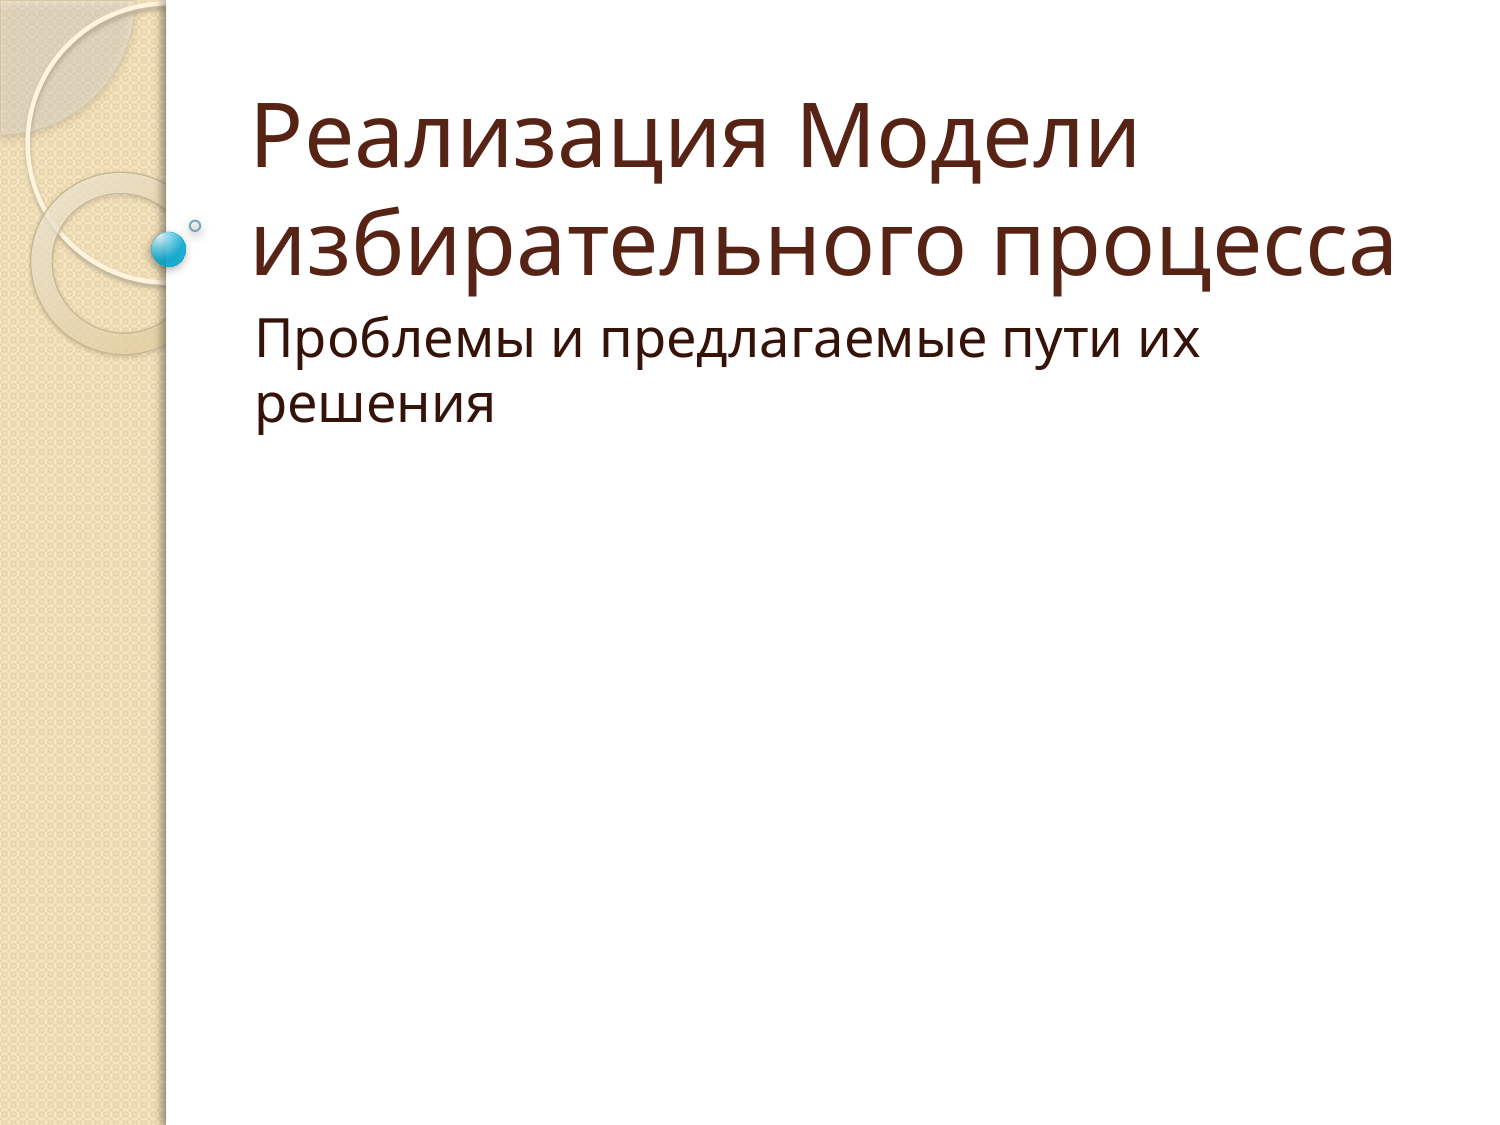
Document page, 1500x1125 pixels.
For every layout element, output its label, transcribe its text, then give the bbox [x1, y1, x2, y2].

subtitle Проблемы и предлагаемые пути их решения [234, 303, 1450, 591]
title Реализация Модели избирательного процесса [234, 59, 1450, 301]
